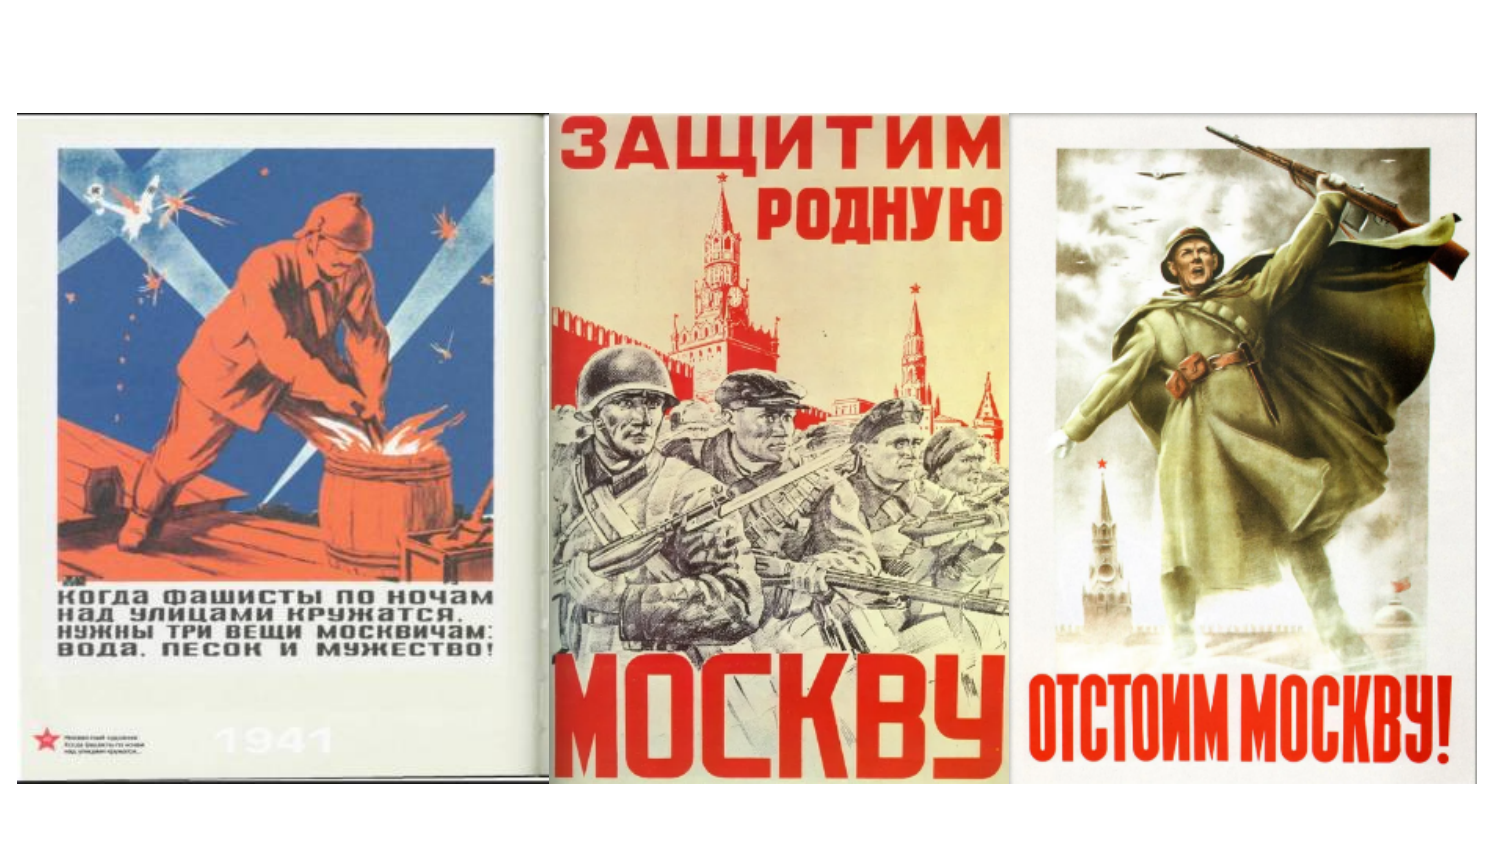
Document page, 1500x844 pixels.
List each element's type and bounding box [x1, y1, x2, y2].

picture [17, 113, 1477, 784]
